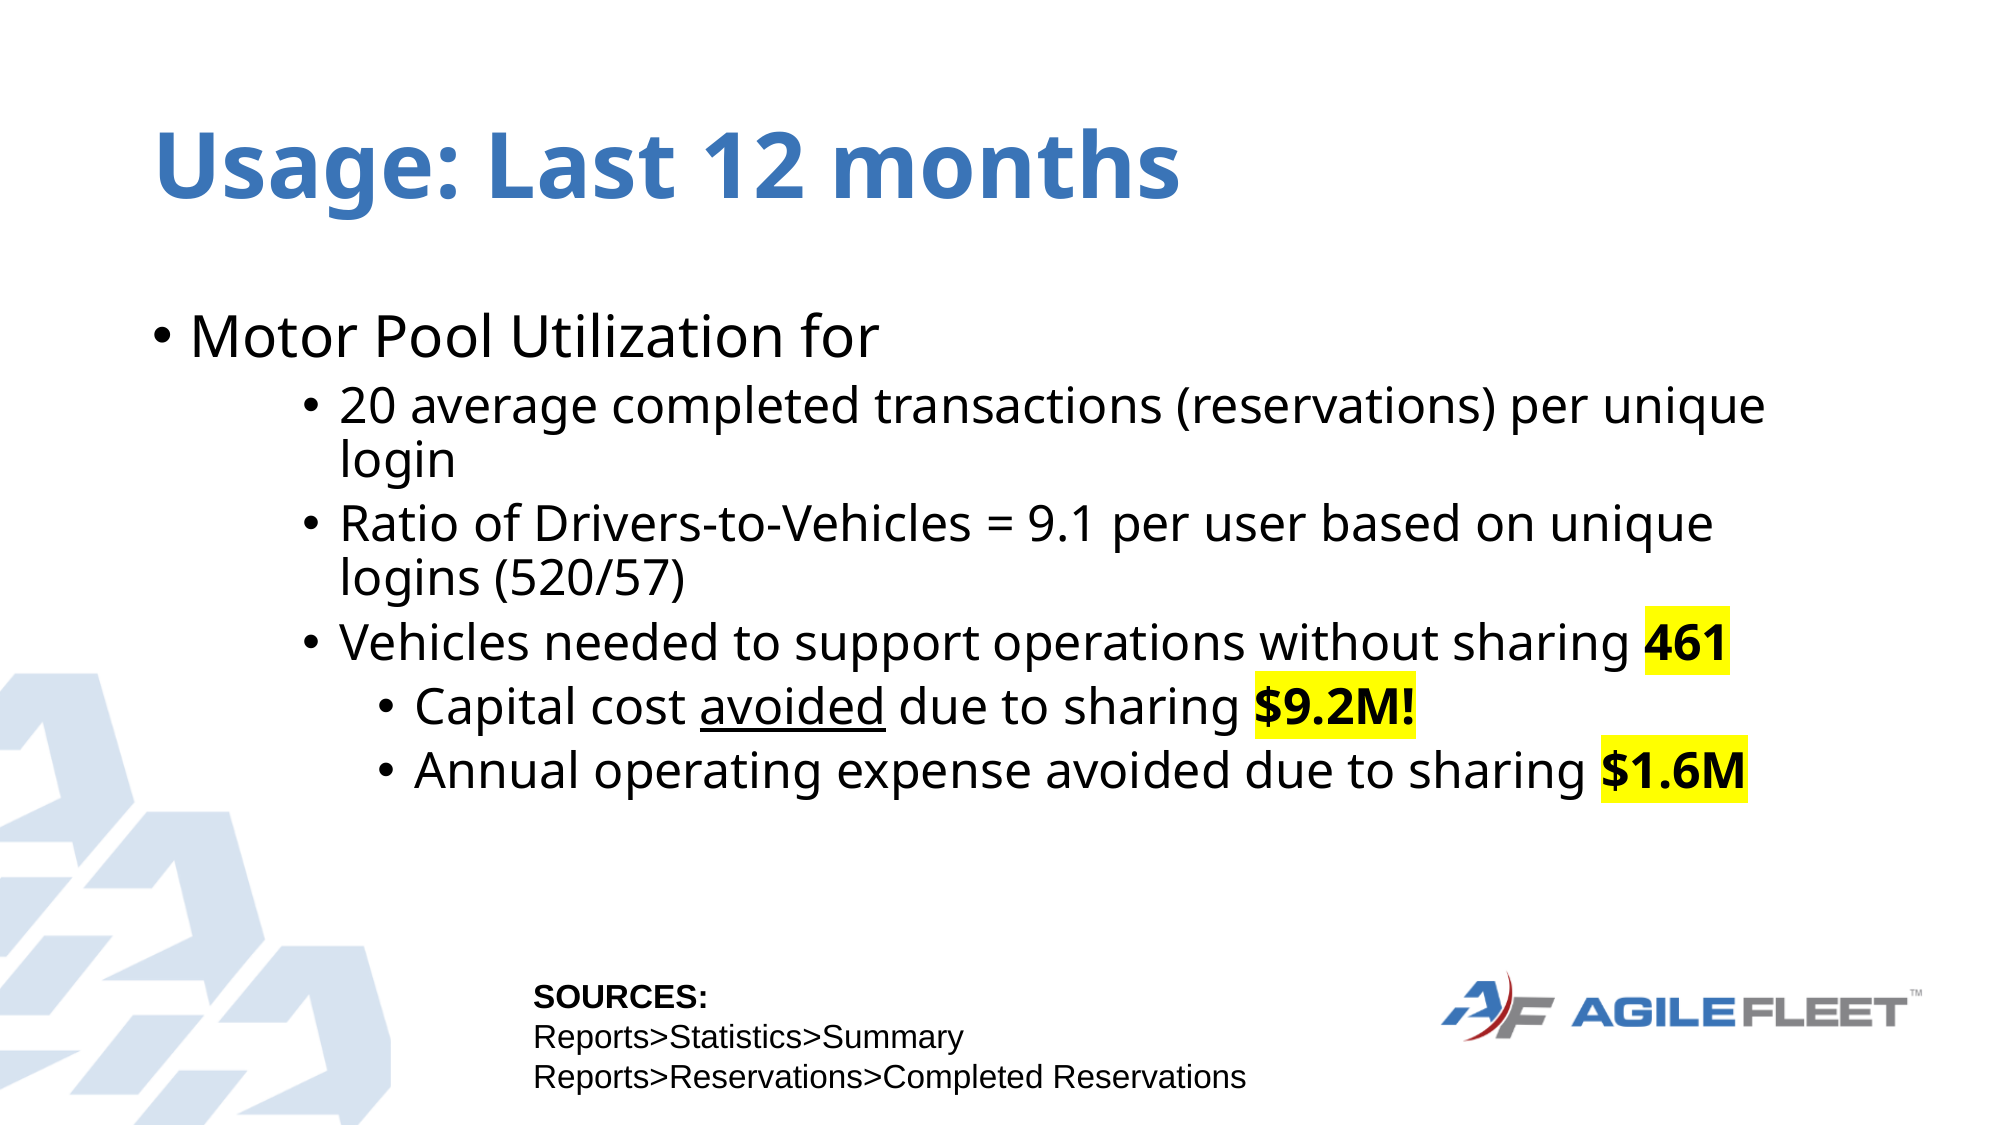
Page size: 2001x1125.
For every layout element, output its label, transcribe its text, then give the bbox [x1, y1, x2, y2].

list Motor Pool Utilization for 20 average completed transactions (reservations) per unique login Ratio of Drivers-to-Vehicles = 9.1 per user based on unique logins (520/57) Vehicles needed to support operations without sharing 461 Capital cost avoided due to sharing $9.2M! Annual operating expense avoided due to sharing $1.6M [137, 299, 1863, 967]
title Usage: Last 12 months [137, 59, 1863, 278]
picture [0, 0, 2001, 1125]
text_box SOURCES: Reports>Statistics>Summary Reports>Reservations>Completed Reservations [524, 967, 1257, 1104]
